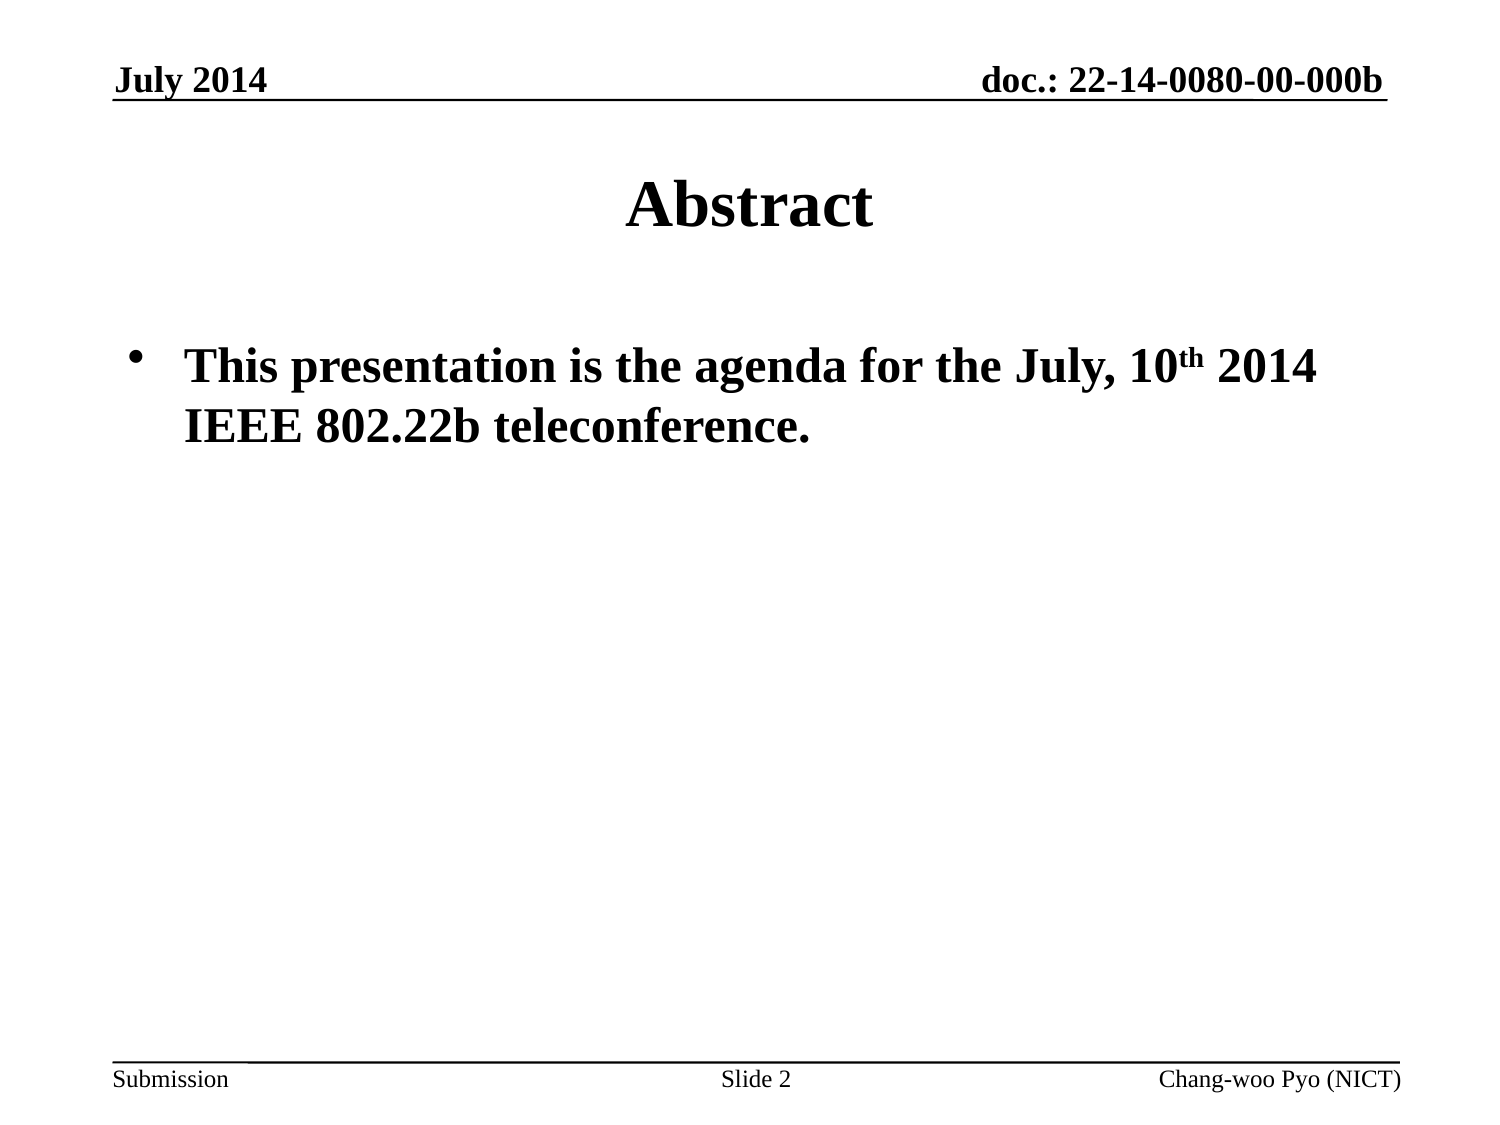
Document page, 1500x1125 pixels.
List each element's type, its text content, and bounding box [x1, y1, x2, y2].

list This presentation is the agenda for the July, 10th 2014 IEEE 802.22b teleconference. [112, 324, 1388, 1000]
footer Chang-woo Pyo (NICT) [1155, 1061, 1402, 1093]
slide_number Slide 2 [712, 1061, 800, 1093]
title Abstract [112, 112, 1388, 288]
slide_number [114, 54, 270, 101]
